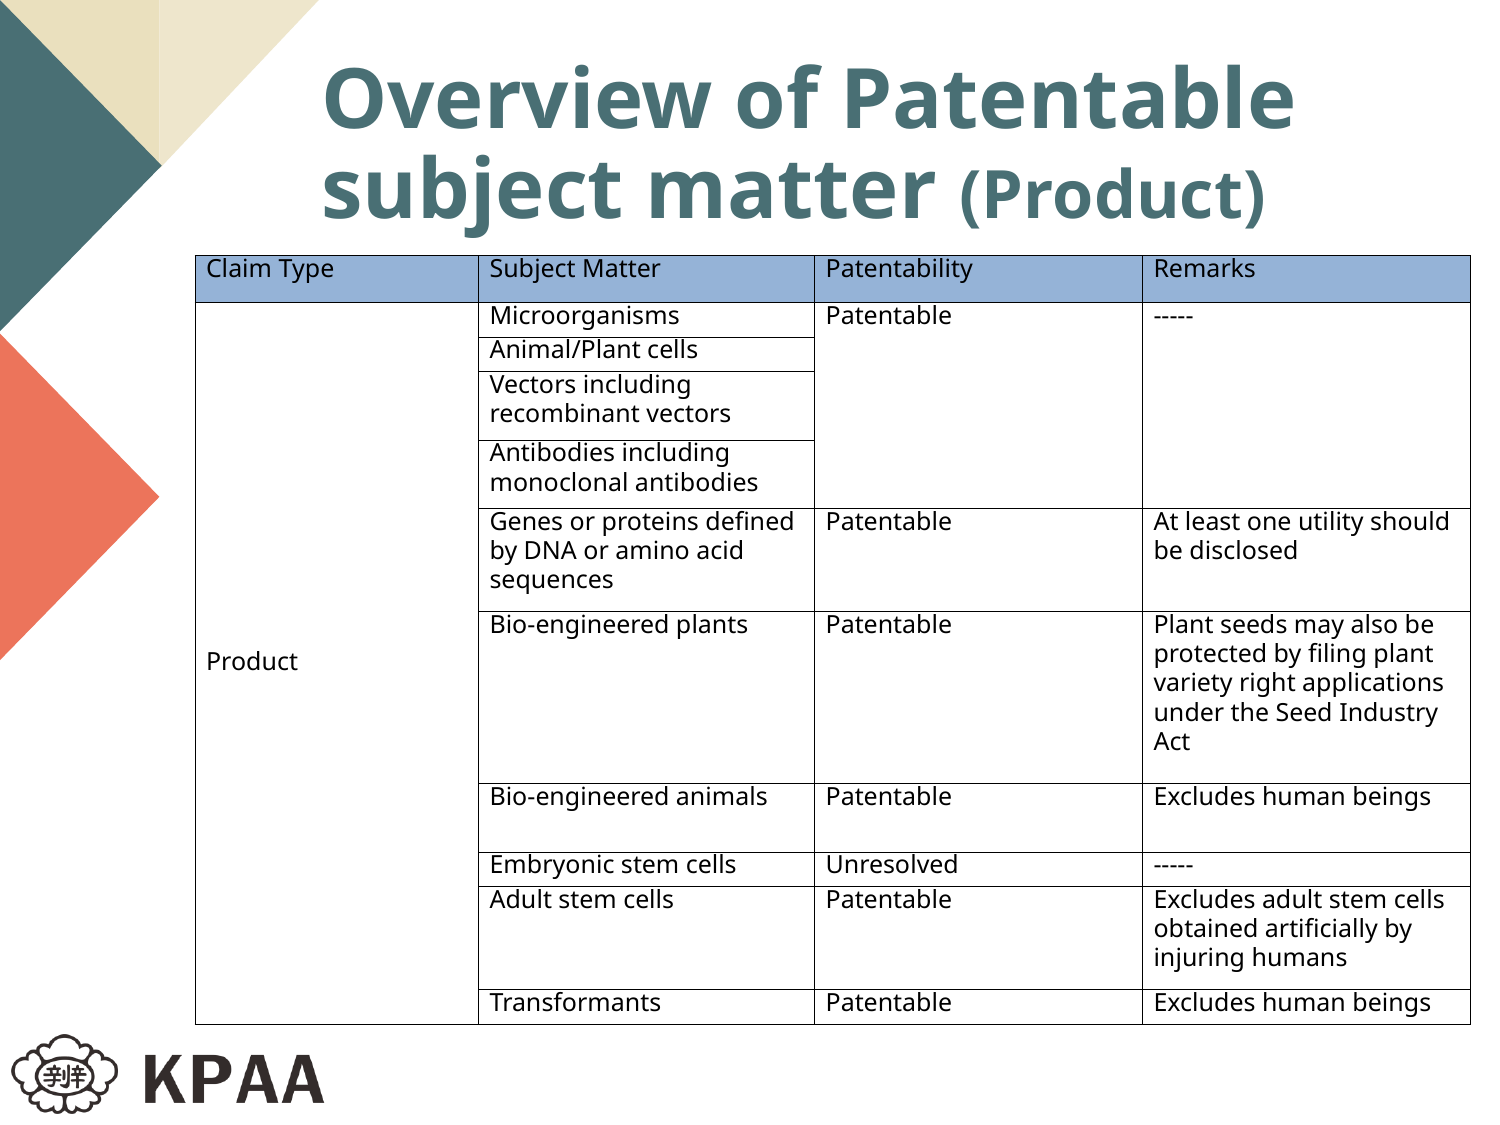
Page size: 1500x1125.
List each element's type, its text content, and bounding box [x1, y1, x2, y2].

table_cell Patentable [815, 509, 1142, 611]
table_cell Patentable [815, 612, 1142, 783]
table_cell Animal/Plant cells [479, 338, 814, 371]
table_cell Product [196, 303, 478, 1024]
table_cell Plant seeds may also be protected by filing plant variety right applications under the Seed Industry Act [1143, 612, 1470, 783]
table_cell Transformants [479, 990, 814, 1024]
table_cell Patentable [815, 990, 1142, 1024]
table_cell Excludes adult stem cells obtained artificially by injuring humans [1143, 887, 1470, 989]
table_cell At least one utility should be disclosed [1143, 509, 1470, 611]
table_cell ----- [1143, 303, 1470, 508]
table_header Subject Matter [479, 256, 814, 302]
table_cell Bio-engineered plants [479, 612, 814, 783]
table_cell Excludes human beings [1143, 990, 1470, 1024]
table_cell Bio-engineered animals [479, 784, 814, 852]
table_cell Unresolved [815, 853, 1142, 886]
table_cell Patentable [815, 303, 1142, 508]
table_cell Excludes human beings [1143, 784, 1470, 852]
table_cell Genes or proteins defined by DNA or amino acid sequences [479, 509, 814, 611]
text_box Overview of Patentable subject matter (Product) [306, 49, 1471, 255]
table_cell Embryonic stem cells [479, 853, 814, 886]
table_cell ----- [1143, 853, 1470, 886]
table_cell Patentable [815, 887, 1142, 989]
table_header Patentability [815, 256, 1142, 302]
table_cell Patentable [815, 784, 1142, 852]
picture [11, 1034, 325, 1114]
table_header Remarks [1143, 256, 1470, 302]
table_cell Antibodies including monoclonal antibodies [479, 441, 814, 508]
table_cell Vectors including recombinant vectors [479, 372, 814, 440]
table_cell Adult stem cells [479, 887, 814, 989]
table_cell Microorganisms [479, 303, 814, 337]
table_header Claim Type [196, 256, 478, 302]
